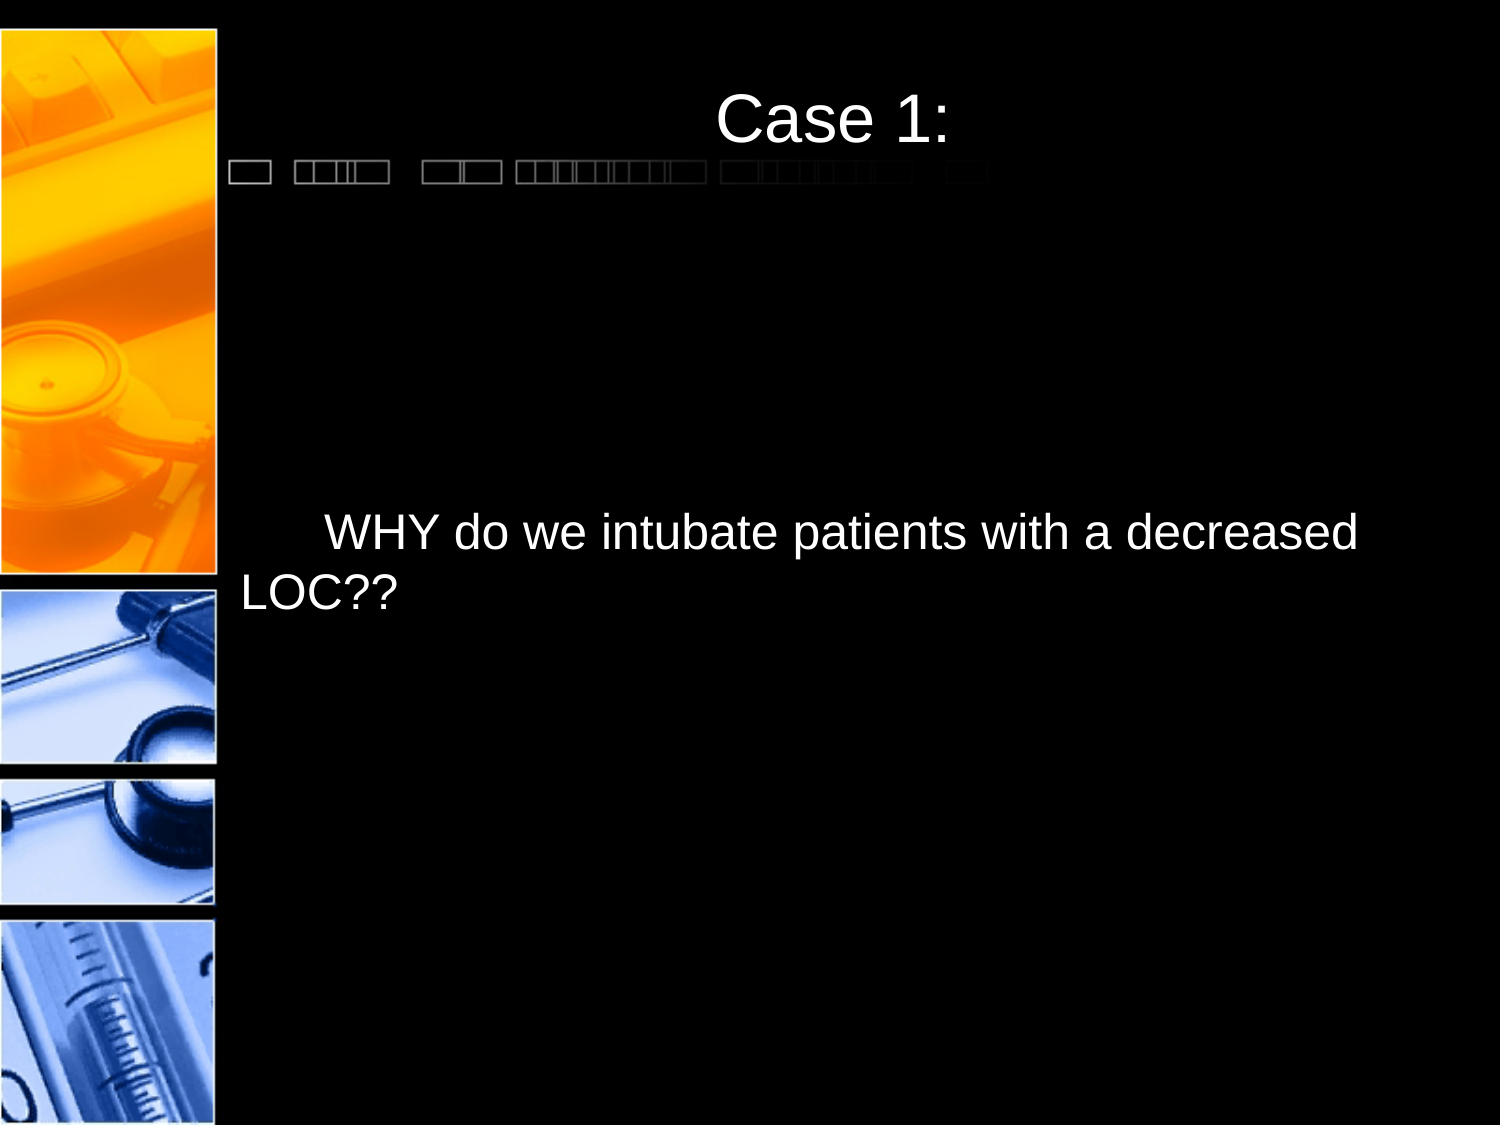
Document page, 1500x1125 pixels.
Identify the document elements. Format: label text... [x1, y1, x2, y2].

picture [0, 0, 1500, 1125]
list WHY do we intubate patients with a decreased LOC?? [225, 211, 1463, 1025]
title Case 1: [225, 32, 1463, 198]
